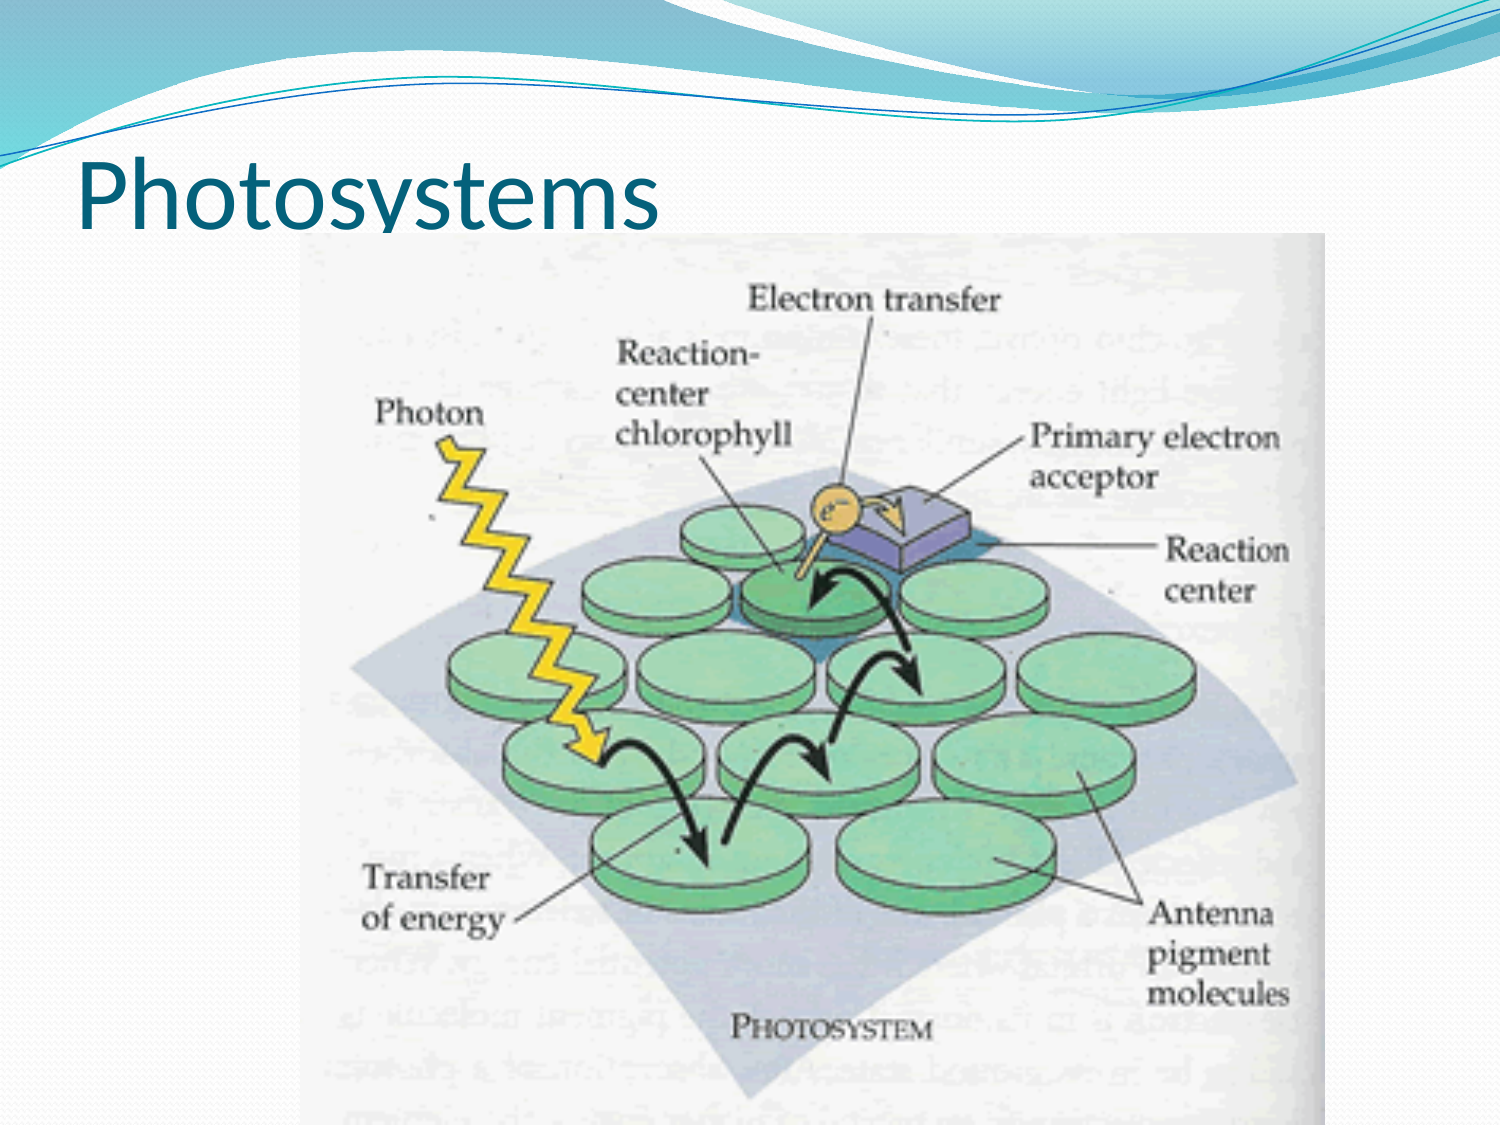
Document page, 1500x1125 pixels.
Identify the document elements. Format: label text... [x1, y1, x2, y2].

title Photosystems [75, 62, 1425, 250]
picture [299, 233, 1326, 1125]
